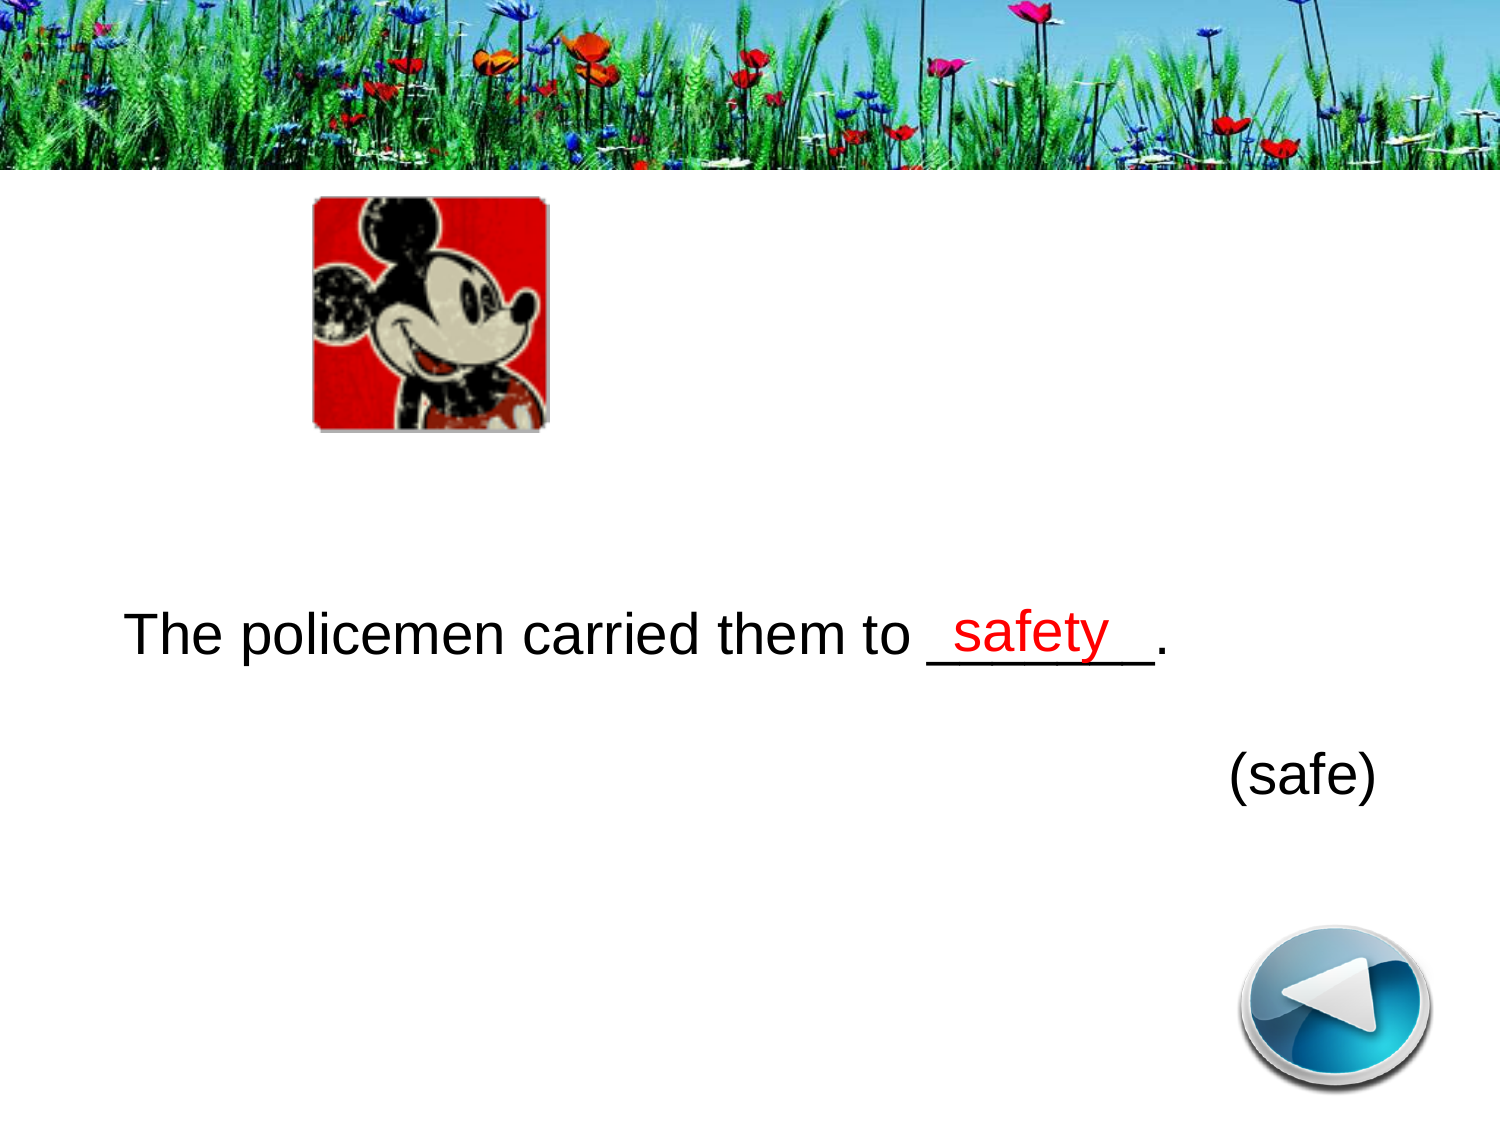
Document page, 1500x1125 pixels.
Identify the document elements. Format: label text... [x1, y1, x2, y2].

text_box safety [939, 586, 1125, 671]
picture [0, 0, 1500, 170]
picture [1234, 904, 1434, 1105]
picture [312, 196, 550, 433]
text_box The policemen carried them to _______. (safe) [109, 588, 1394, 814]
